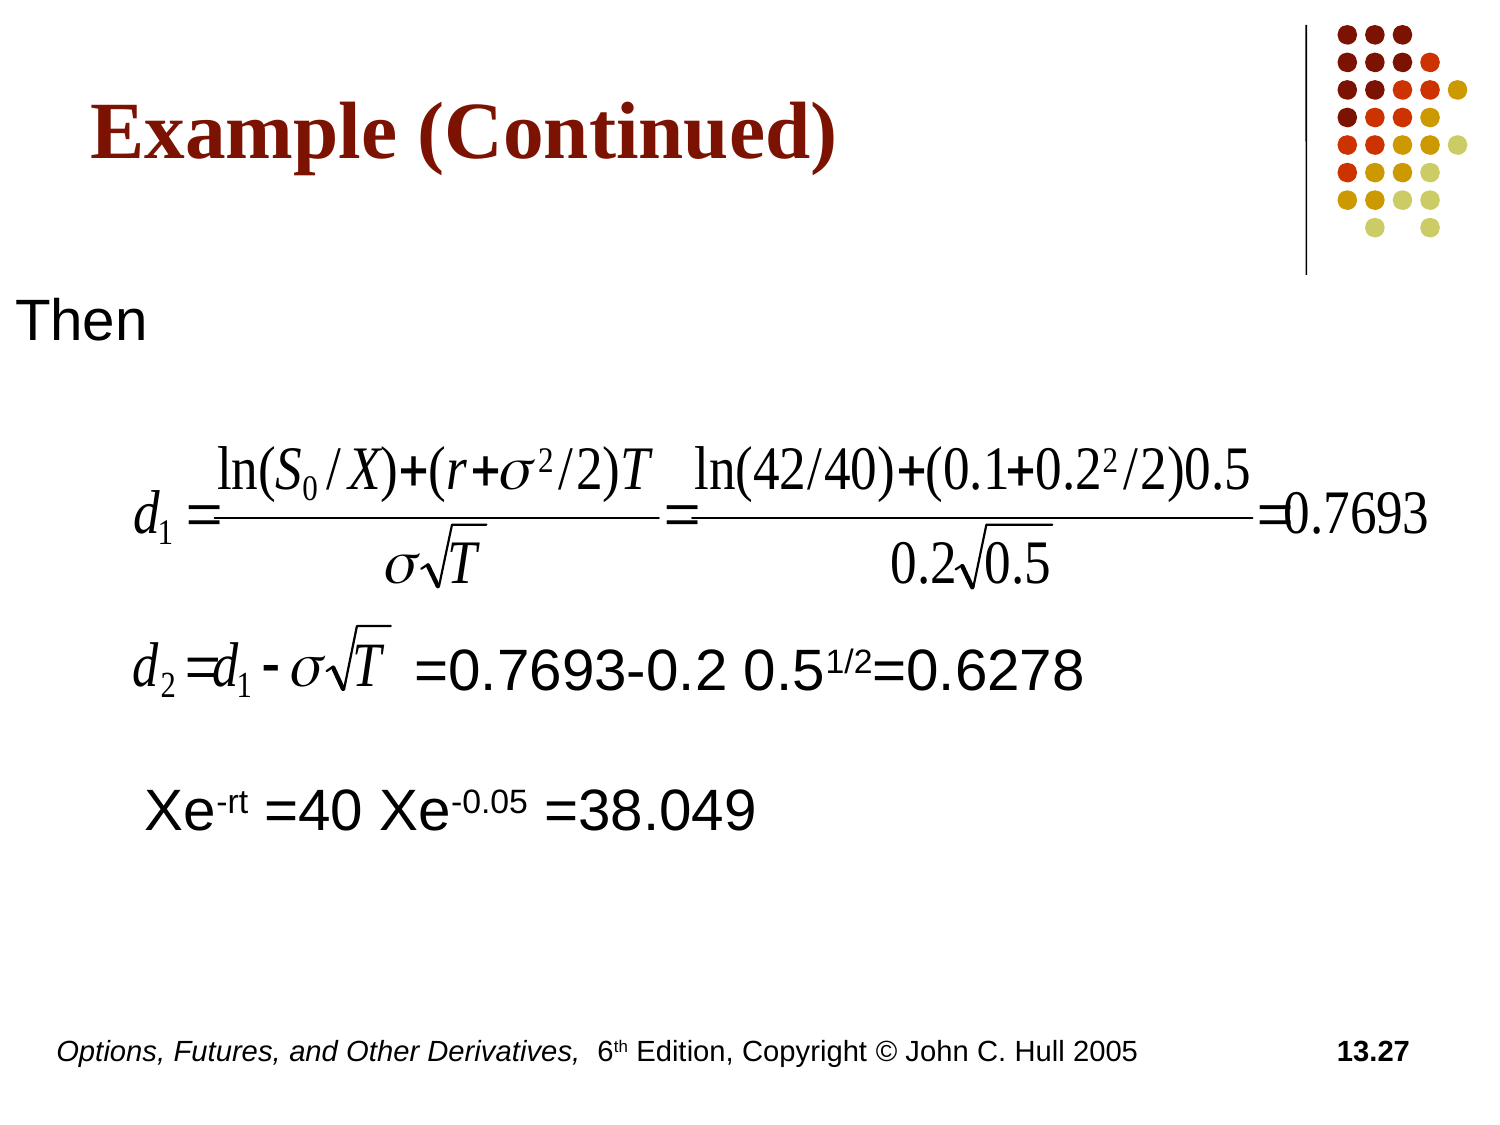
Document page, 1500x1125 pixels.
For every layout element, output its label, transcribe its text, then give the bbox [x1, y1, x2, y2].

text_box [124, 424, 1438, 601]
title Example (Continued) [74, 19, 1313, 233]
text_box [124, 612, 401, 713]
footer Options, Futures, and Other Derivatives, 6th Edition, Copyright © John C. Hull 2005 [40, 1024, 1074, 1101]
text_box Then =0.7693-0.2 0.51/2=0.6278 Xe-rt =40 Xe-0.05 =38.049 [0, 275, 1500, 920]
slide_number 13.27 [1074, 1024, 1426, 1101]
